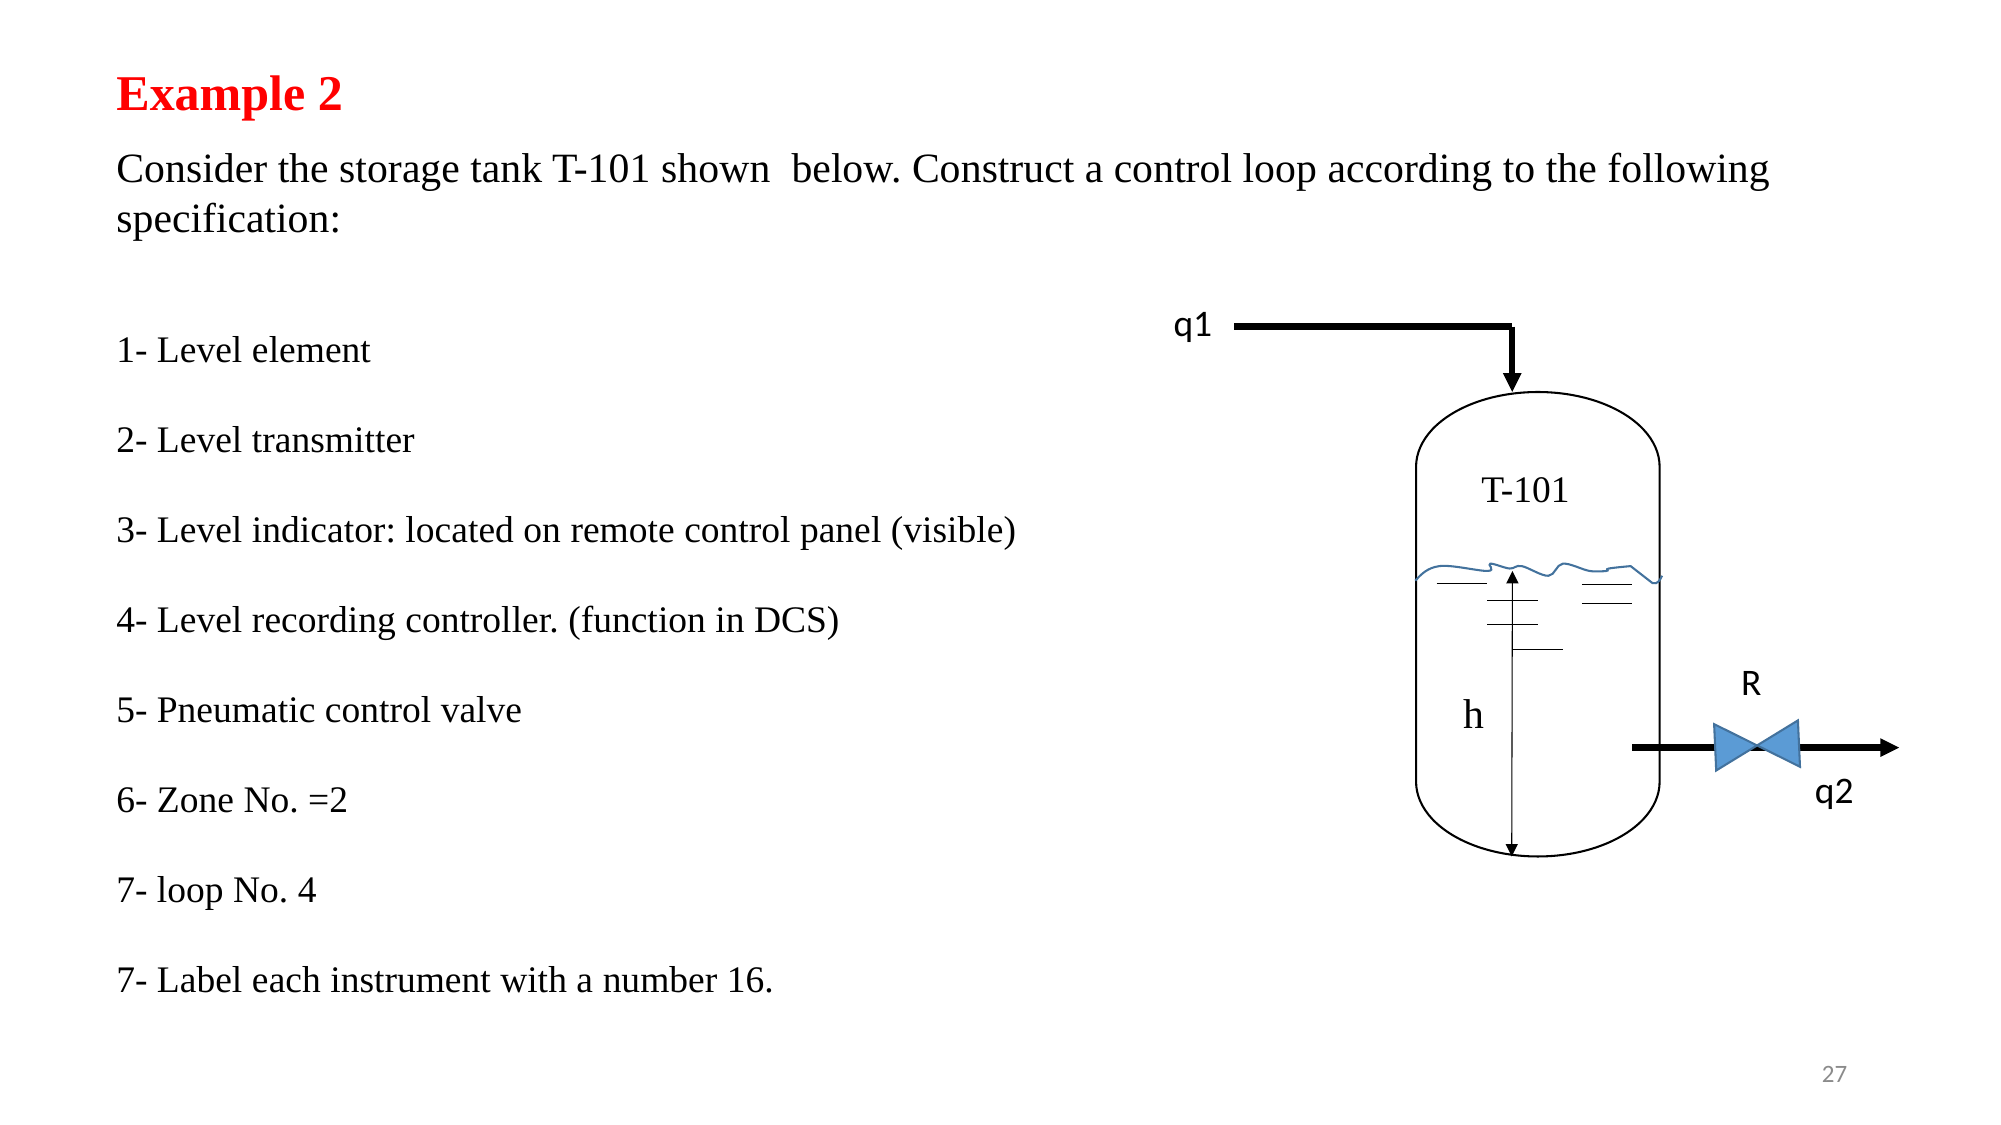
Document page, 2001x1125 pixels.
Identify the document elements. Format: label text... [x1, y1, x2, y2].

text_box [1158, 291, 1900, 857]
text_box Consider the storage tank T-101 shown below. Construct a control loop according to the following specification: [101, 132, 1919, 248]
text_box Example 2 [101, 53, 404, 128]
slide_number 27 [1412, 1042, 1863, 1103]
text_box 1- Level element 2- Level transmitter 3- Level indicator: located on remote control panel (visible) 4- Level recording controller. (function in DCS) 5- Pneumatic control valve 6- Zone No. =2 7- loop No. 4 7- Label each instrument with a number 16. [101, 272, 1101, 1098]
